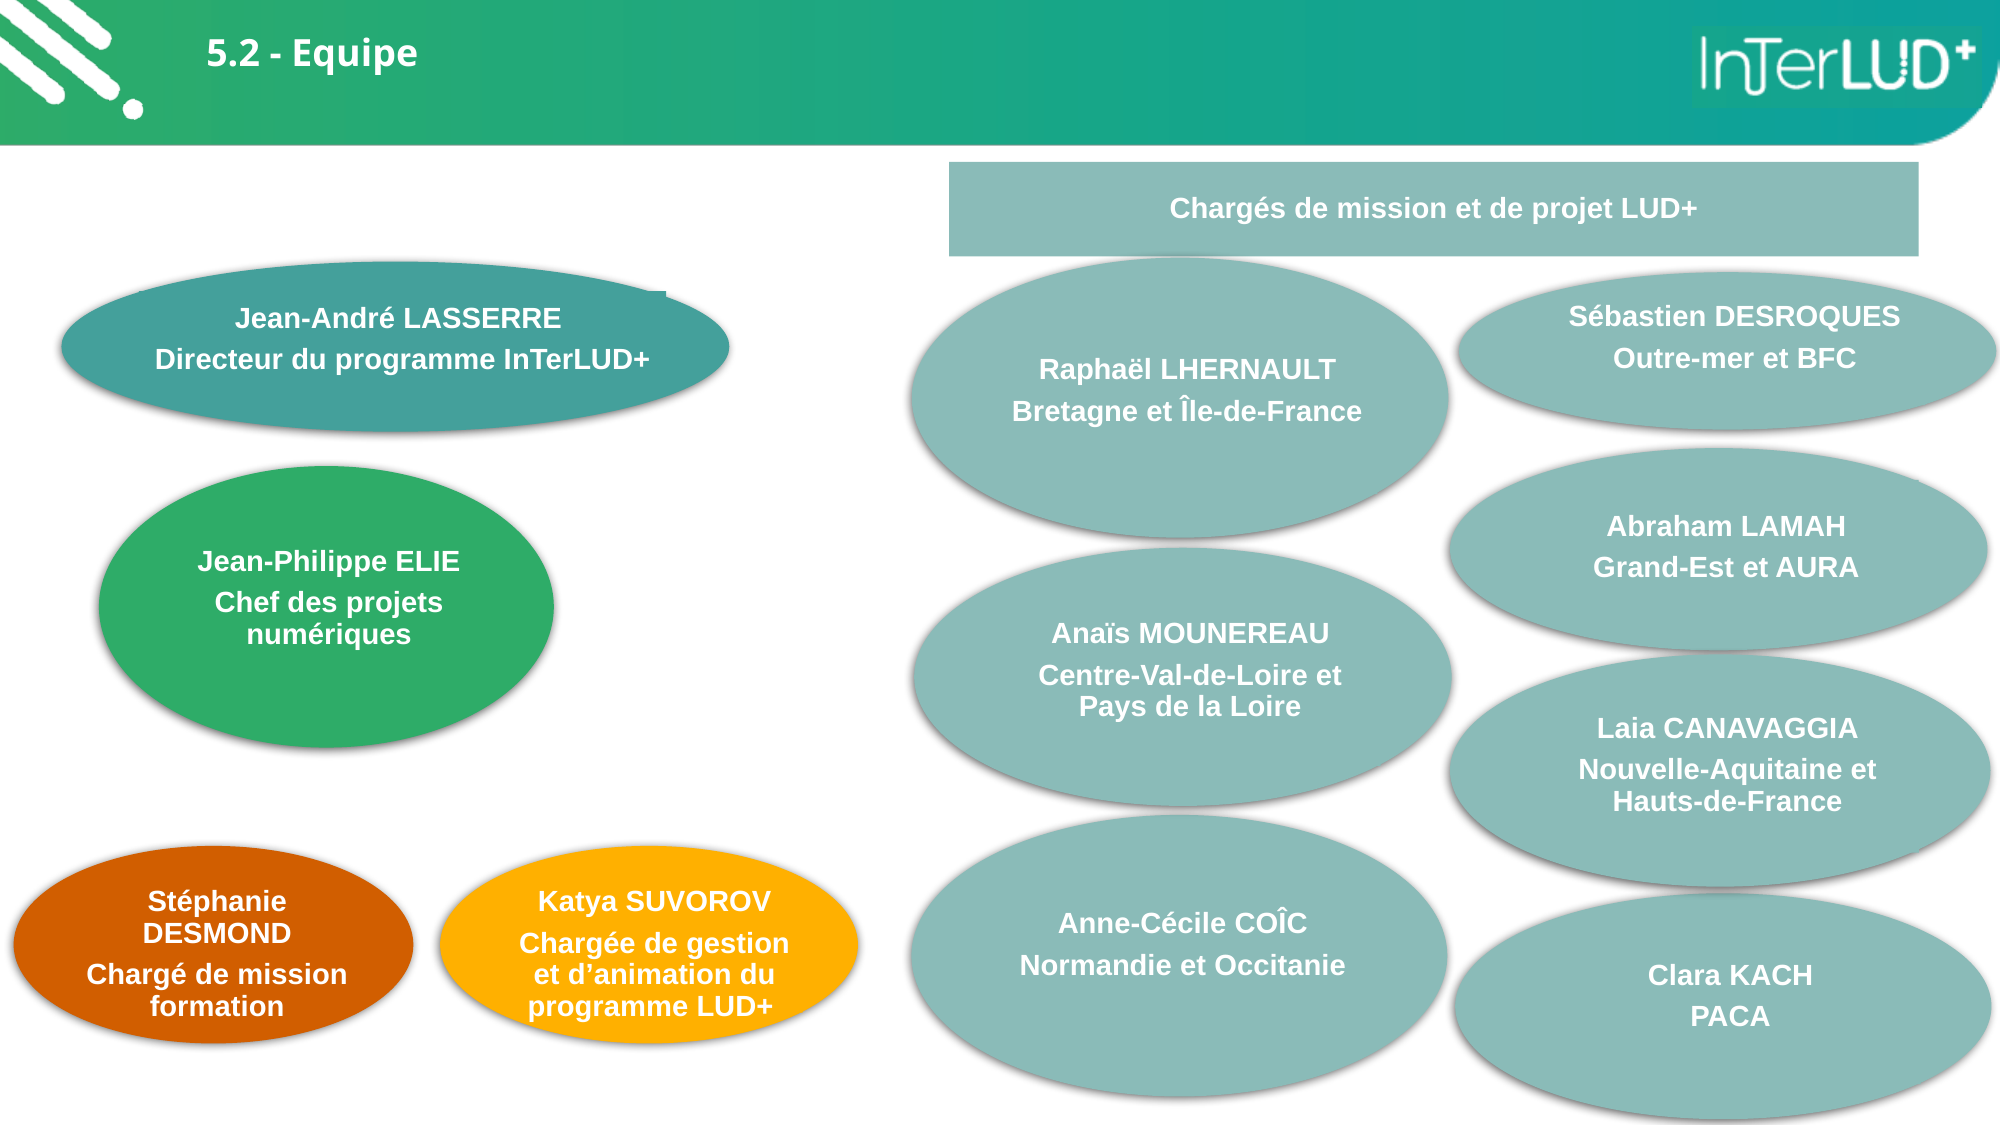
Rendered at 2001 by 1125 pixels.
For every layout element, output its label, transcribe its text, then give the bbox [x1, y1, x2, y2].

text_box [440, 845, 858, 1044]
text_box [98, 466, 554, 748]
text_box 5.2 - Equipe [191, 22, 434, 82]
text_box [61, 261, 730, 432]
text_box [911, 257, 1449, 538]
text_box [914, 547, 1452, 806]
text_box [1455, 893, 1992, 1120]
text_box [13, 845, 414, 1044]
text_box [1458, 272, 1997, 430]
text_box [1450, 448, 1988, 651]
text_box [1449, 654, 1991, 887]
picture [0, 0, 2000, 148]
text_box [911, 814, 1448, 1097]
text_box Chargés de mission et de projet LUD+ [949, 161, 1919, 257]
